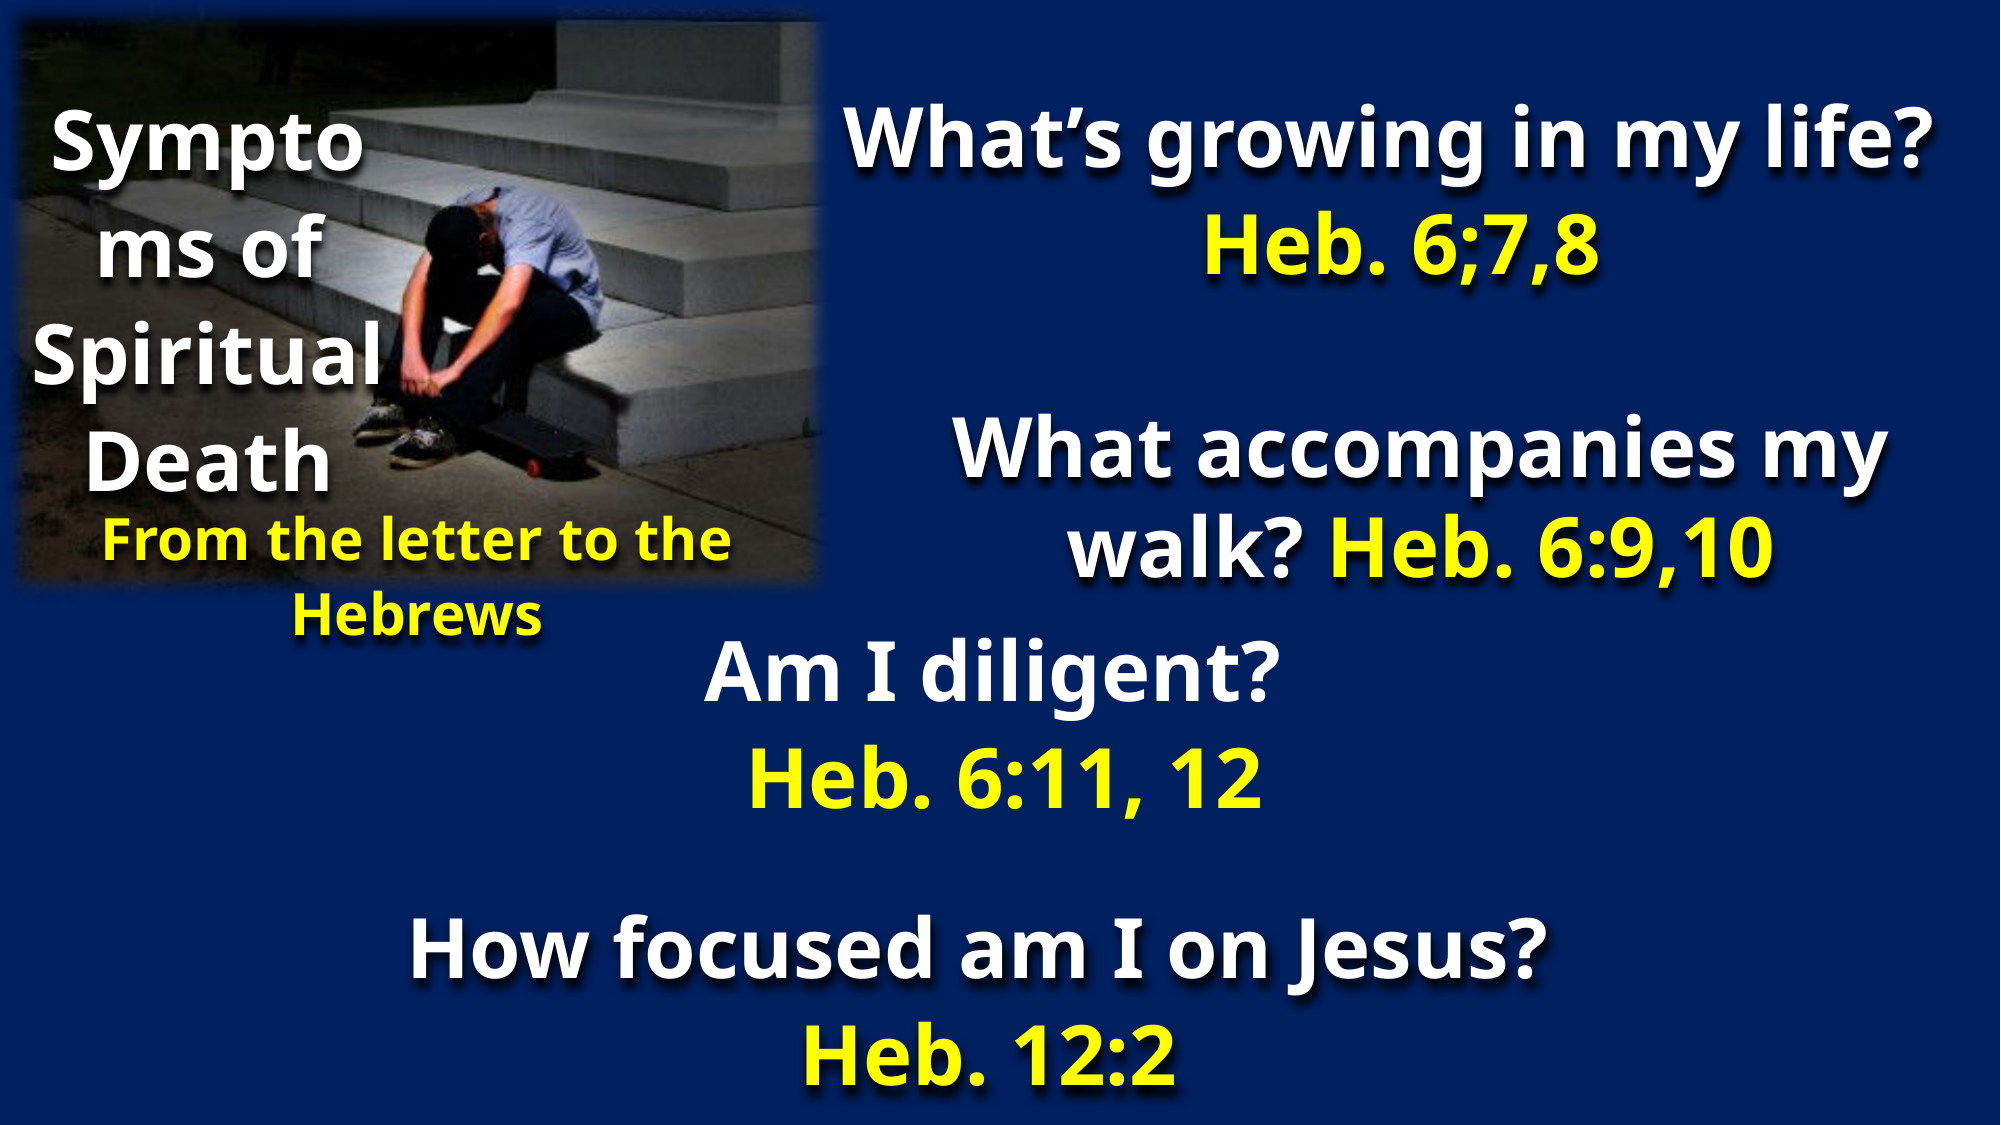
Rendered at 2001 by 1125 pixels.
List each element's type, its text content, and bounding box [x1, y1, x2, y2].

text_box What accompanies my walk? Heb. 6:9,10 [834, 386, 2000, 602]
text_box Am I diligent? Heb. 6:11, 12 [0, 603, 2000, 833]
text_box What’s growing in my life? Heb. 6;7,8 [834, 70, 2000, 299]
picture [0, 0, 834, 603]
text_box From the letter to the Hebrews [0, 490, 845, 655]
text_box How focused am I on Jesus? Heb. 12:2 [0, 880, 1989, 1110]
